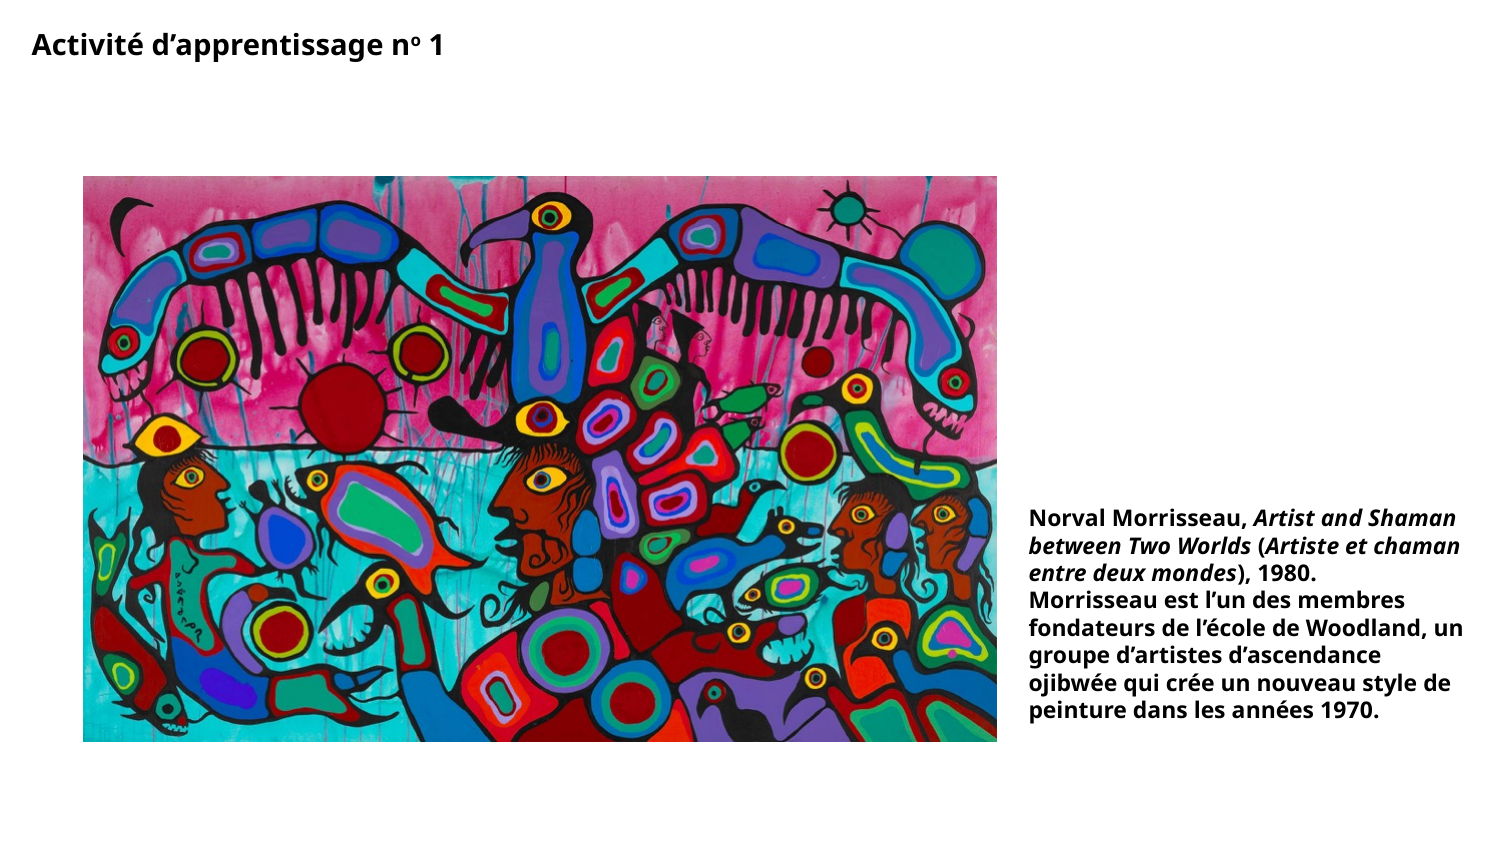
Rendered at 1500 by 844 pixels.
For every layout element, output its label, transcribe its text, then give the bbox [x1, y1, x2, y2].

picture [83, 175, 997, 742]
text_box Activité d’apprentissage no 1 [16, 19, 767, 69]
text_box Norval Morrisseau, Artist and Shaman between Two Worlds (Artiste et chaman entre deux mondes), 1980. Morrisseau est l’un des membres fondateurs de l’école de Woodland, un groupe d’artistes d’ascendance ojibwée qui crée un nouveau style de peinture dans les années 1970. [1013, 488, 1483, 739]
